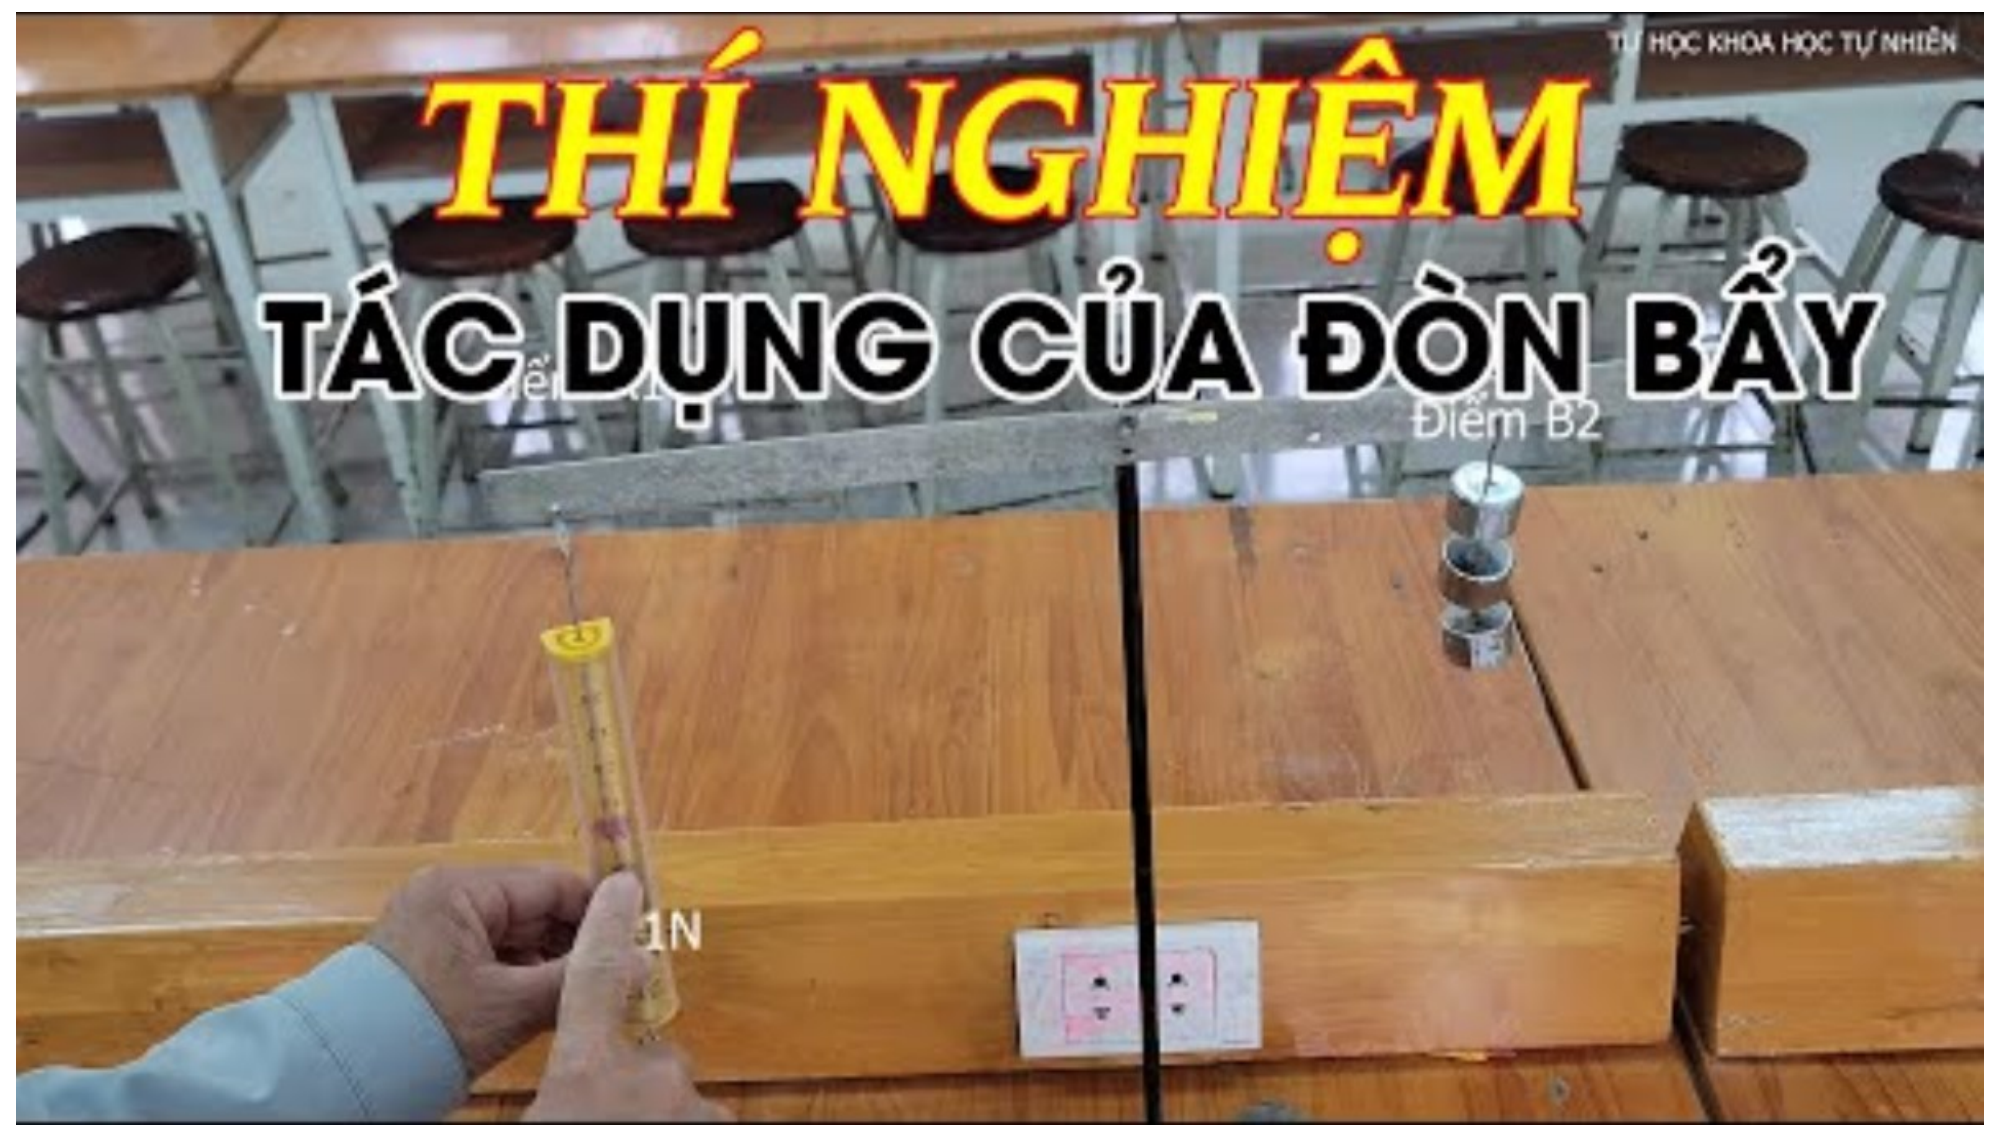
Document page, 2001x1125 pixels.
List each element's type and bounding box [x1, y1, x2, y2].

text_box [15, 12, 1985, 1125]
